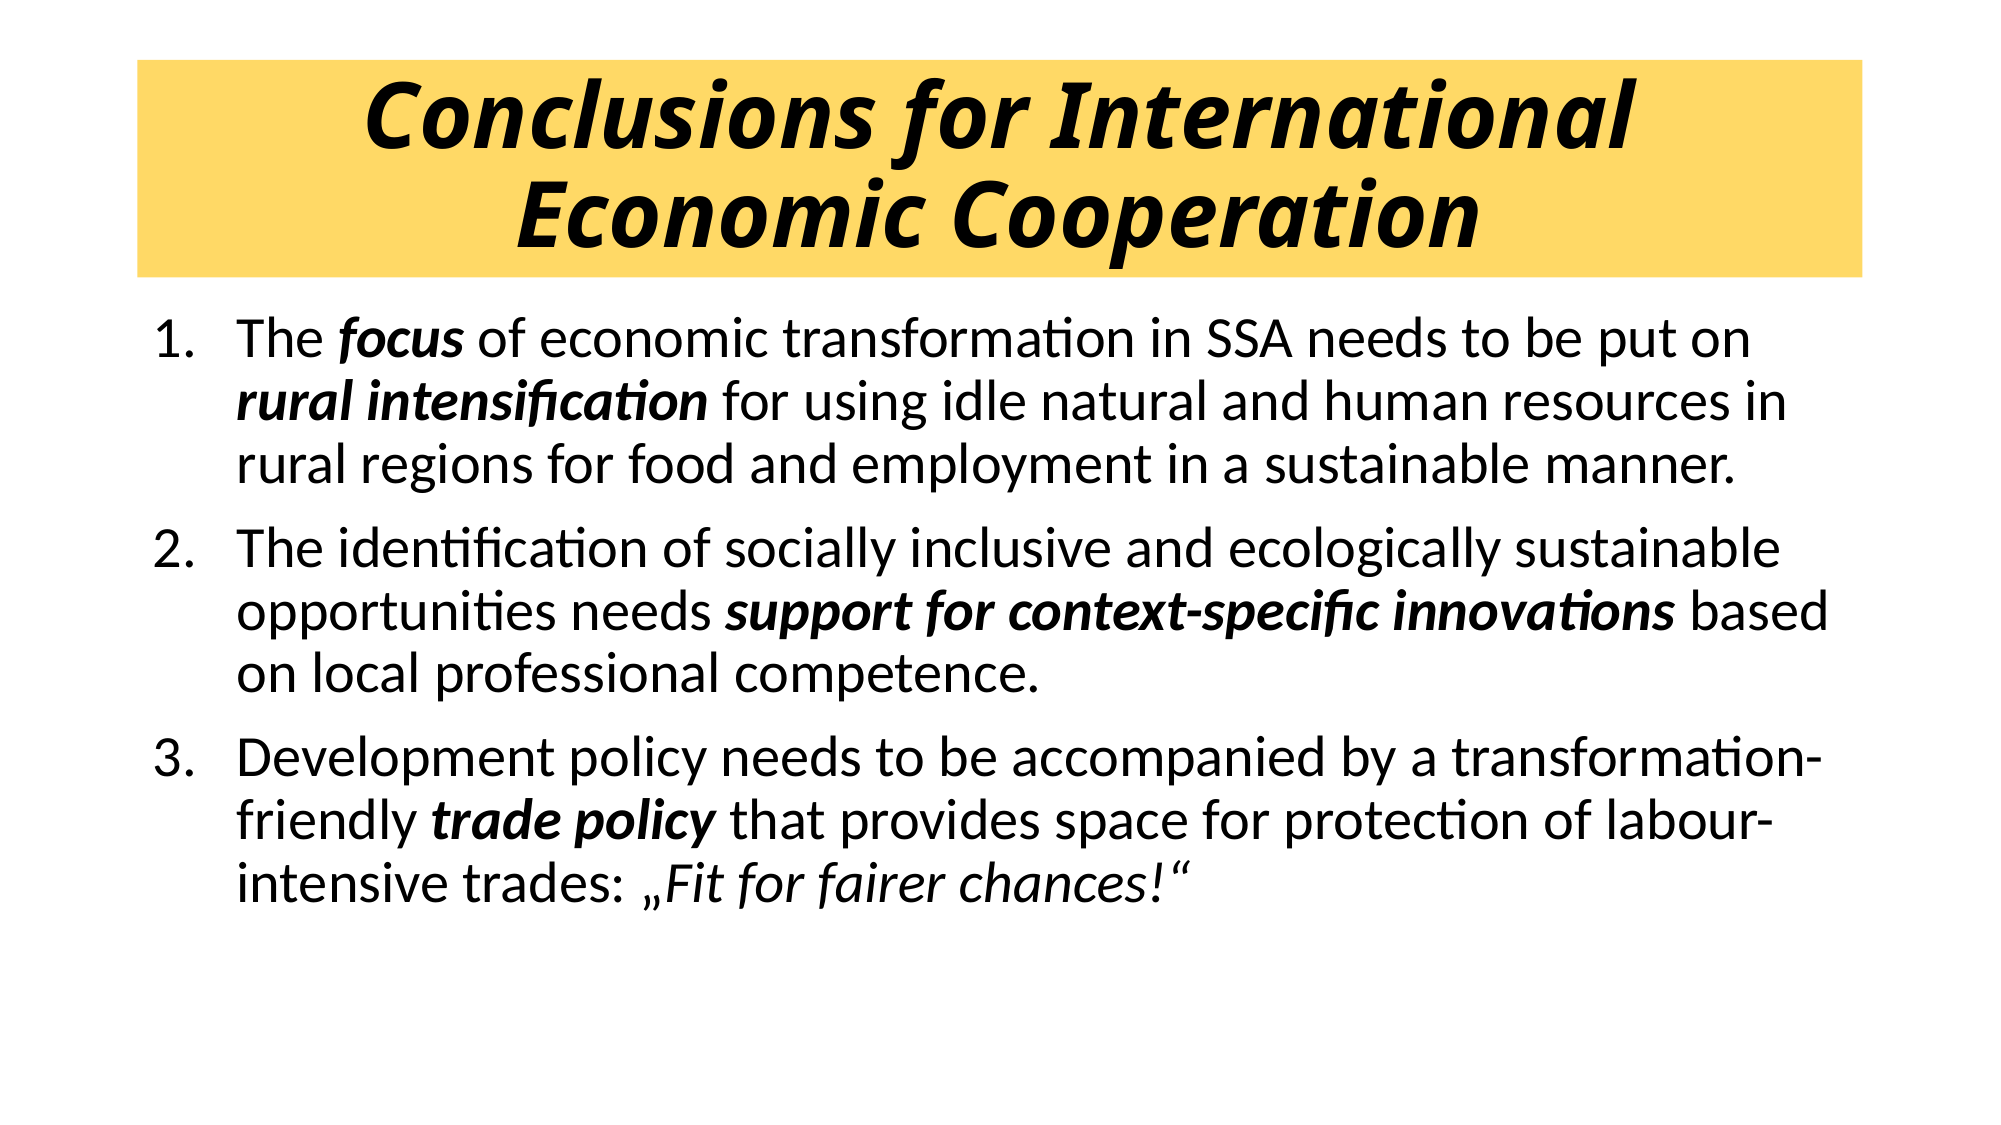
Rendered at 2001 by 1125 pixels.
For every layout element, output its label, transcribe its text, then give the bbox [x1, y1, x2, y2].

list The focus of economic transformation in SSA needs to be put on rural intensification for using idle natural and human resources in rural regions for food and employment in a sustainable manner. The identification of socially inclusive and ecologically sustainable opportunities needs support for context-specific innovations based on local professional competence. Development policy needs to be accompanied by a transformation-friendly trade policy that provides space for protection of labour-intensive trades: „Fit for fairer chances!“ [137, 299, 1863, 1014]
title Conclusions for International Economic Cooperation [137, 59, 1863, 278]
